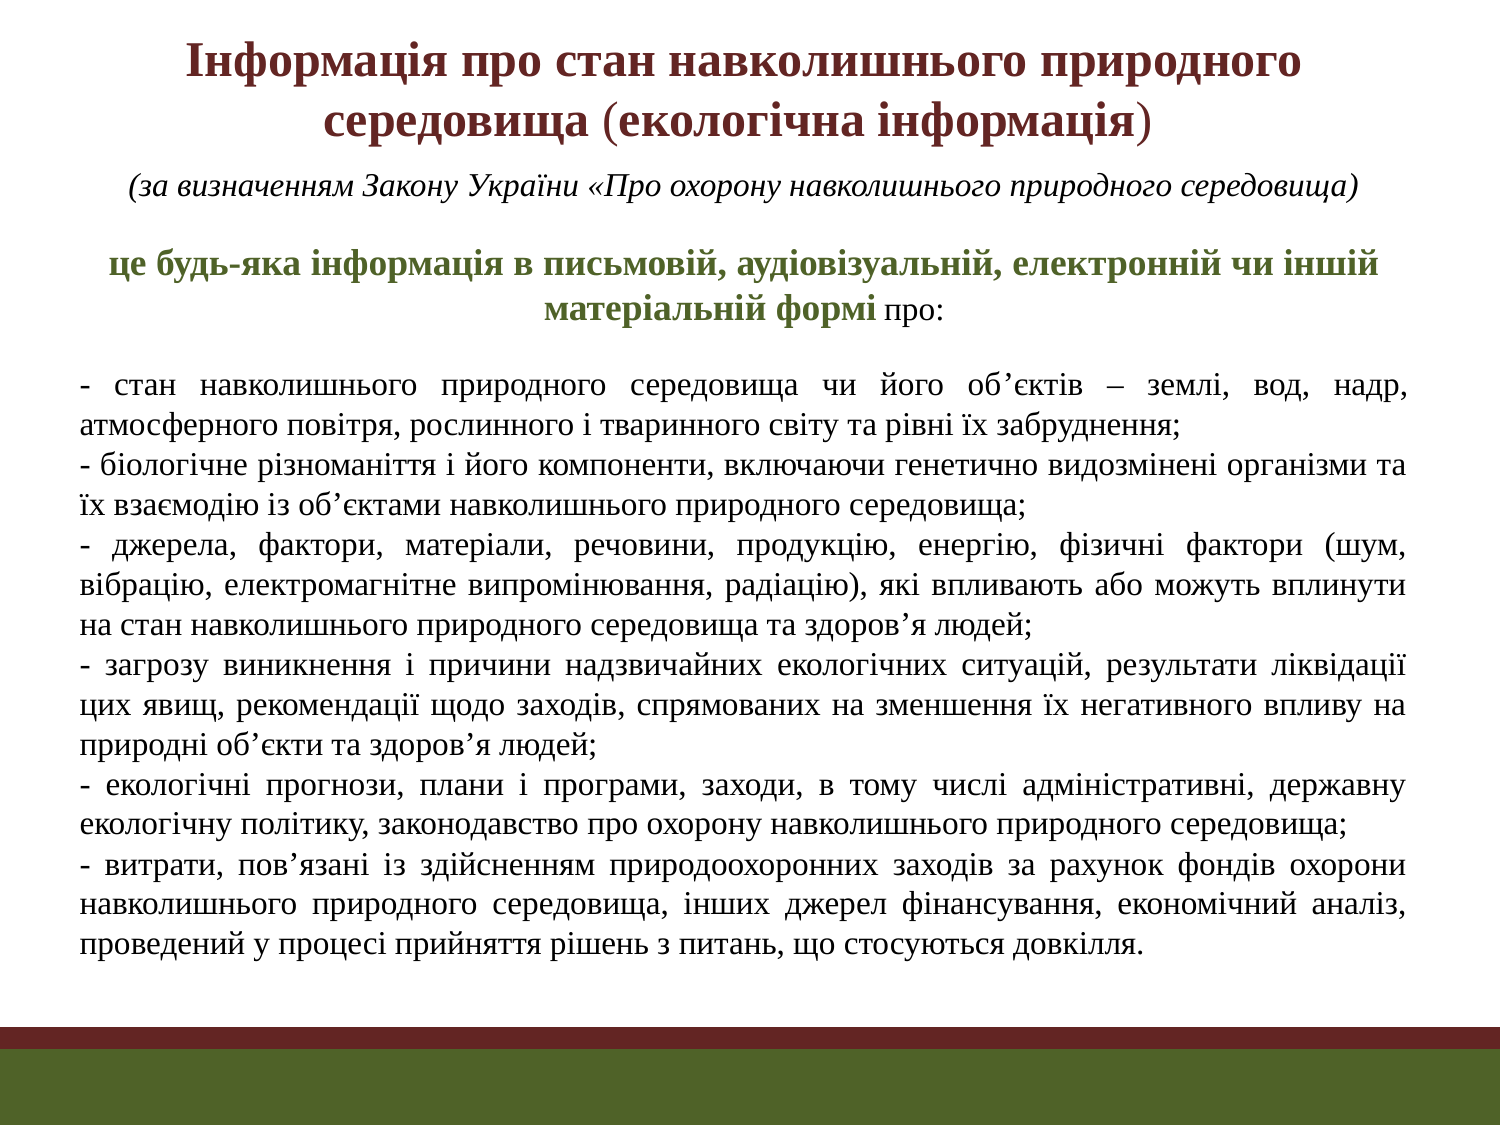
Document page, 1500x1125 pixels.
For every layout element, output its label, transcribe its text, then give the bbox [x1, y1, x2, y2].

text_box [0, 1027, 1500, 1049]
text_box Інформація про стан навколишнього природного середовища (екологічна інформація) [64, 19, 1424, 154]
text_box [0, 1049, 1500, 1125]
text_box (за визначенням Закону України «Про охорону навколишнього природного середовища) це будь-яка інформація в письмовій, аудіовізуальній, електронній чи іншій матеріальній формі про: - стан навколишнього природного середовища чи його об’єктів – землі, вод, надр, атмосферного повітря, рослинного і тваринного світу та рівні їх забруднення; - біологічне різноманіття і його компоненти, включаючи генетично видозмінені організми та їх взаємодію із об’єктами навколишнього природного середовища; - джерела, фактори, матеріали, речовини, продукцію, енергію, фізичні фактори (шум, вібрацію, електромагнітне випромінювання, радіацію), які впливають або можуть вплинути на стан навколишнього природного середовища та здоров’я людей; - загрозу виникнення і причини надзвичайних екологічних ситуацій, результати ліквідації цих явищ, рекомендації щодо заходів, спрямованих на зменшення їх негативного впливу на природні об’єкти та здоров’я людей; - екологічні прогнози, плани і програми, заходи, в тому числі адміністративні, державну екологічну політику, законодавство про охорону навколишнього природного середовища; - витрати, пов’язані із здійсненням природоохоронних заходів за рахунок фондів охорони навколишнього природного середовища, інших джерел фінансування, економічний аналіз, проведений у процесі прийняття рішень з питань, що стосуються довкілля. [64, 155, 1424, 1004]
